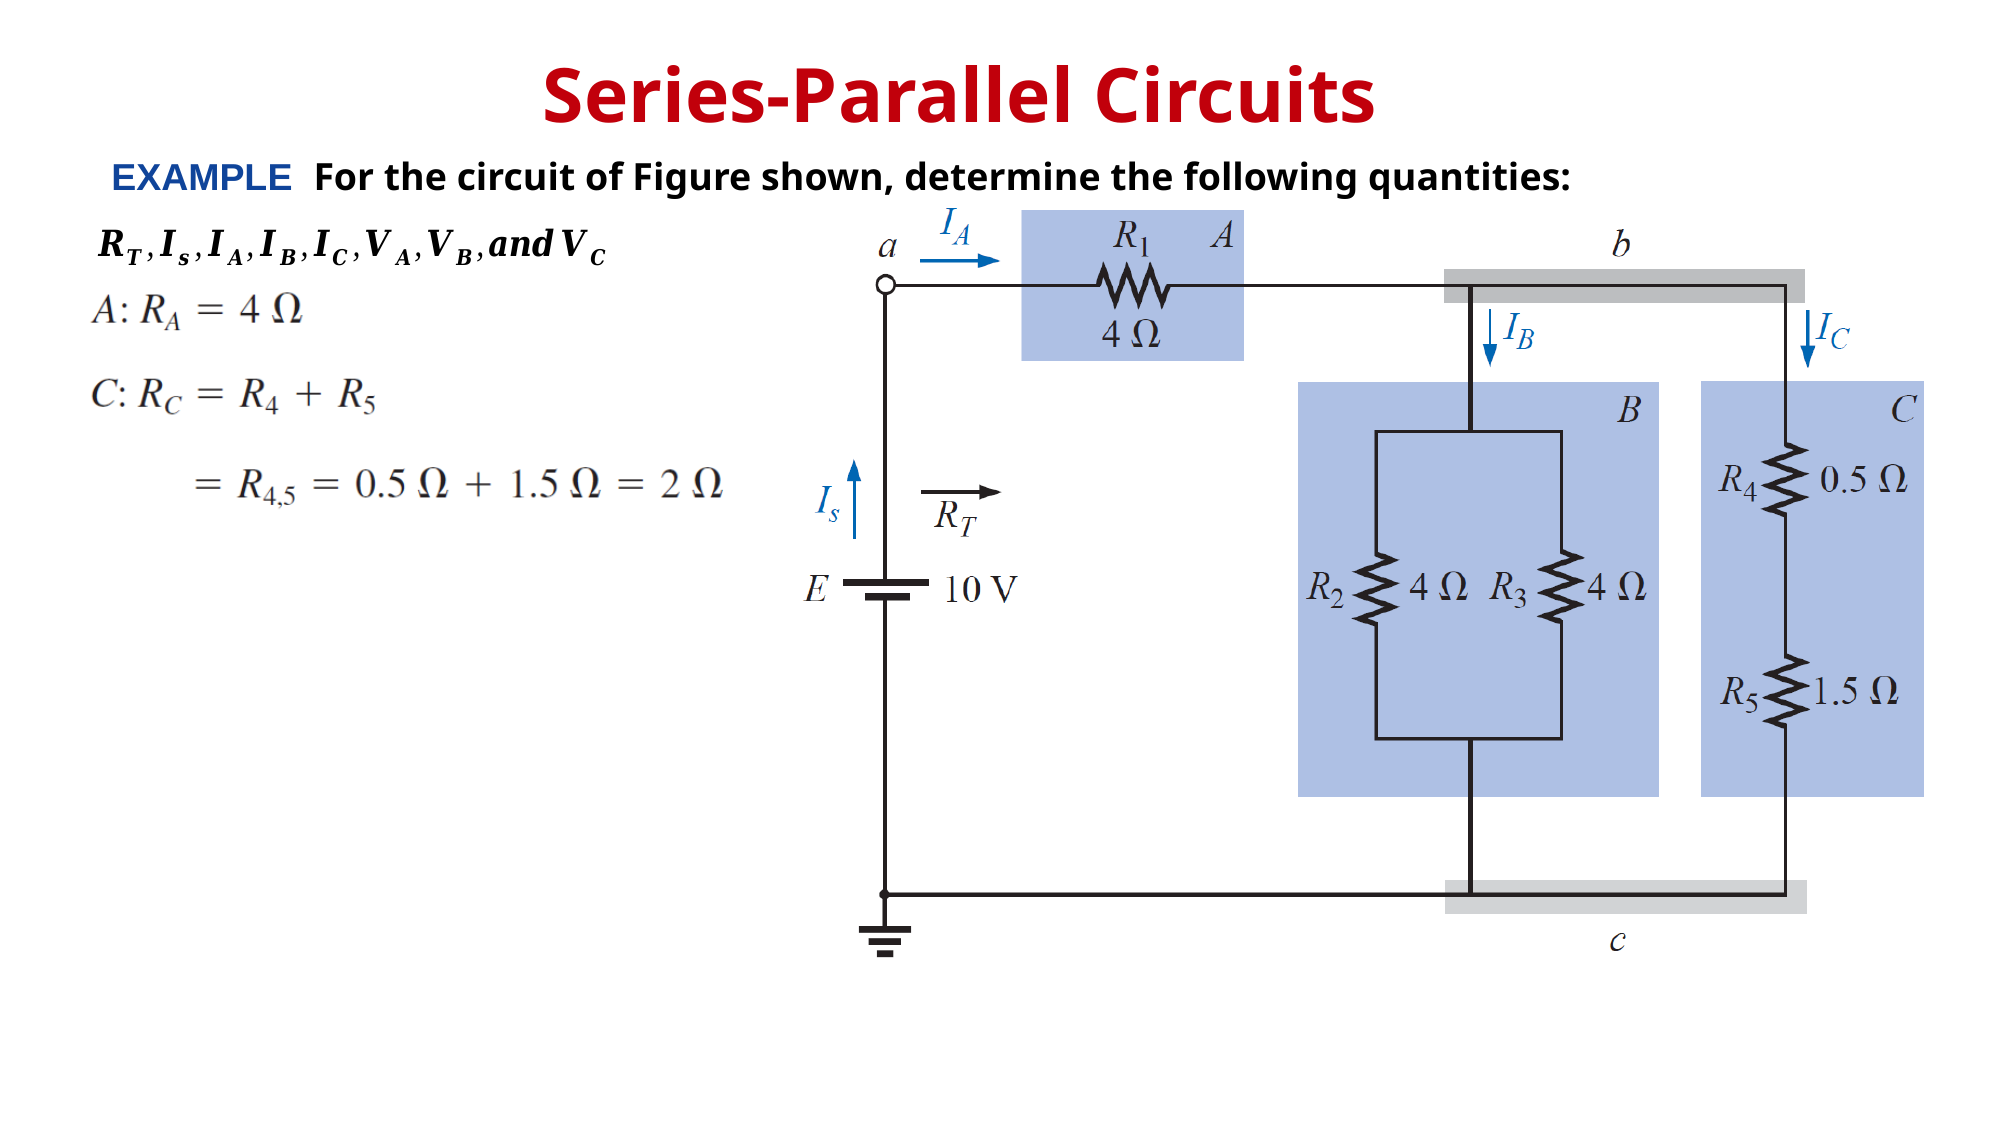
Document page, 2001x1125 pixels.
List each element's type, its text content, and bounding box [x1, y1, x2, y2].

text_box EXAMPLE For the circuit of Figure shown, determine the following quantities: [96, 145, 1819, 206]
picture [801, 157, 1937, 968]
picture [15, 286, 751, 550]
text_box Series-Parallel Circuits [528, 39, 1556, 145]
